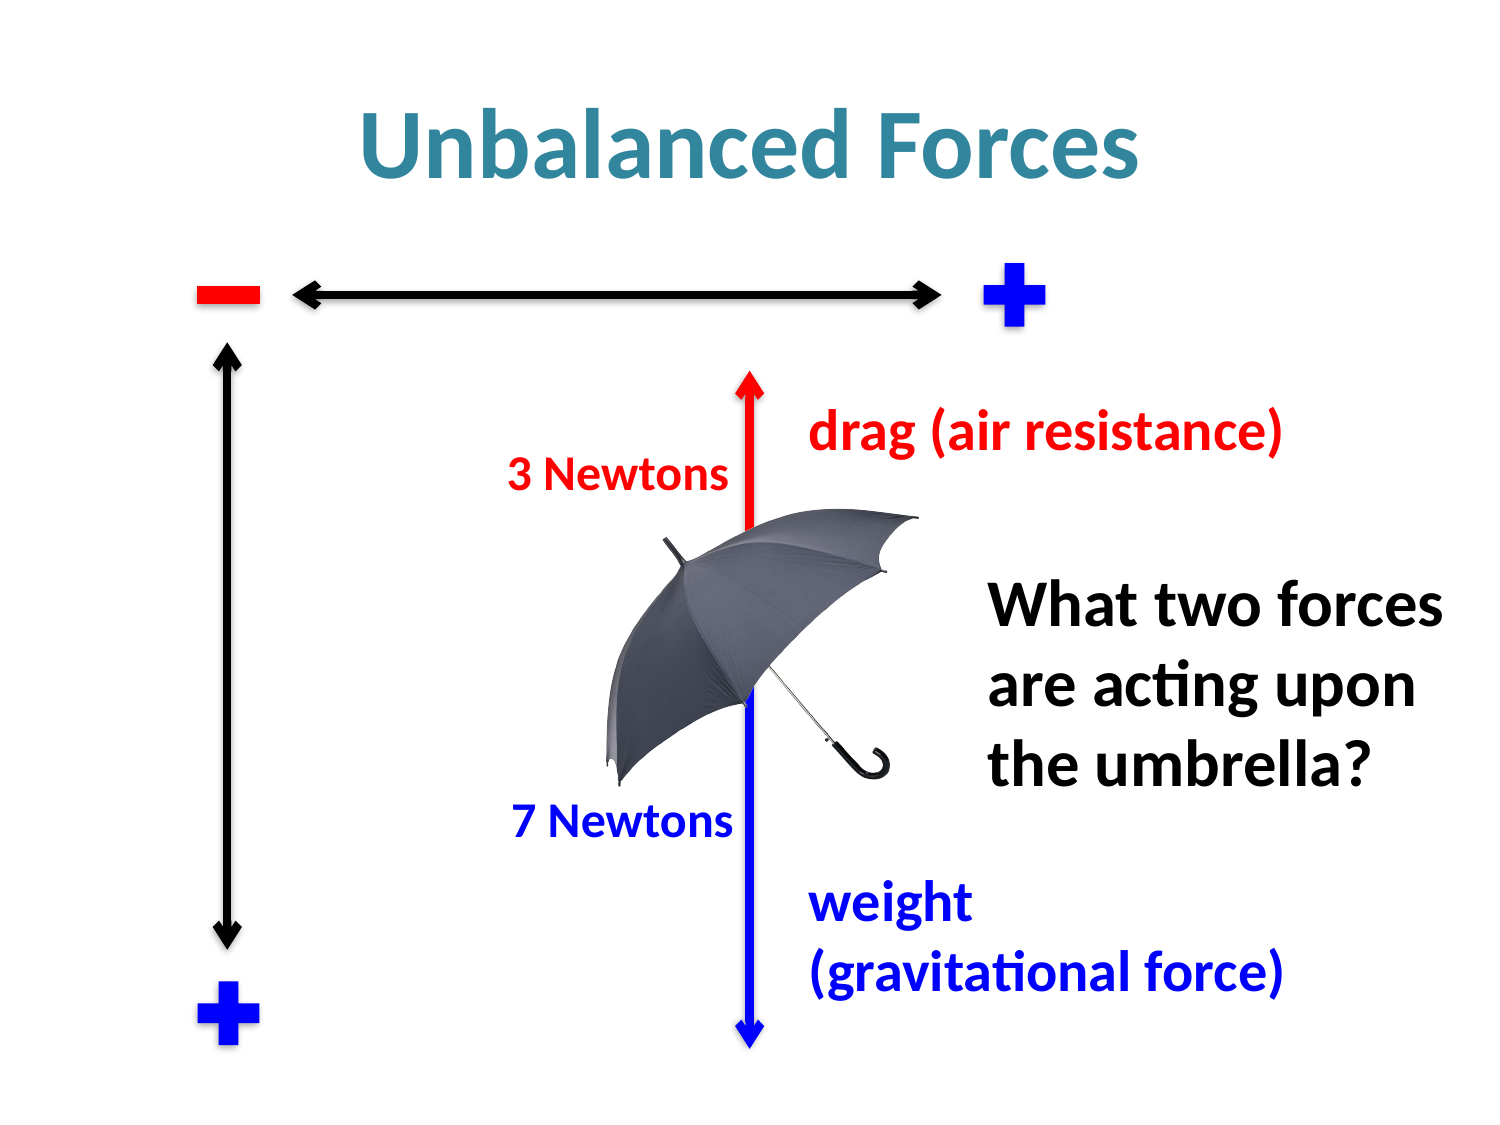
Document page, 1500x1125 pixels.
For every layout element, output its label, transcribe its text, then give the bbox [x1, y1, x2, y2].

text_box What two forces are acting upon the umbrella? [972, 552, 1469, 808]
text_box [197, 286, 260, 304]
text_box drag (air resistance) [794, 384, 1425, 470]
text_box [197, 981, 260, 1046]
text_box weight (gravitational force) [794, 855, 1425, 1011]
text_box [479, 370, 751, 1050]
text_box [983, 262, 1046, 327]
title Unbalanced Forces [75, 45, 1425, 233]
picture [586, 506, 920, 790]
